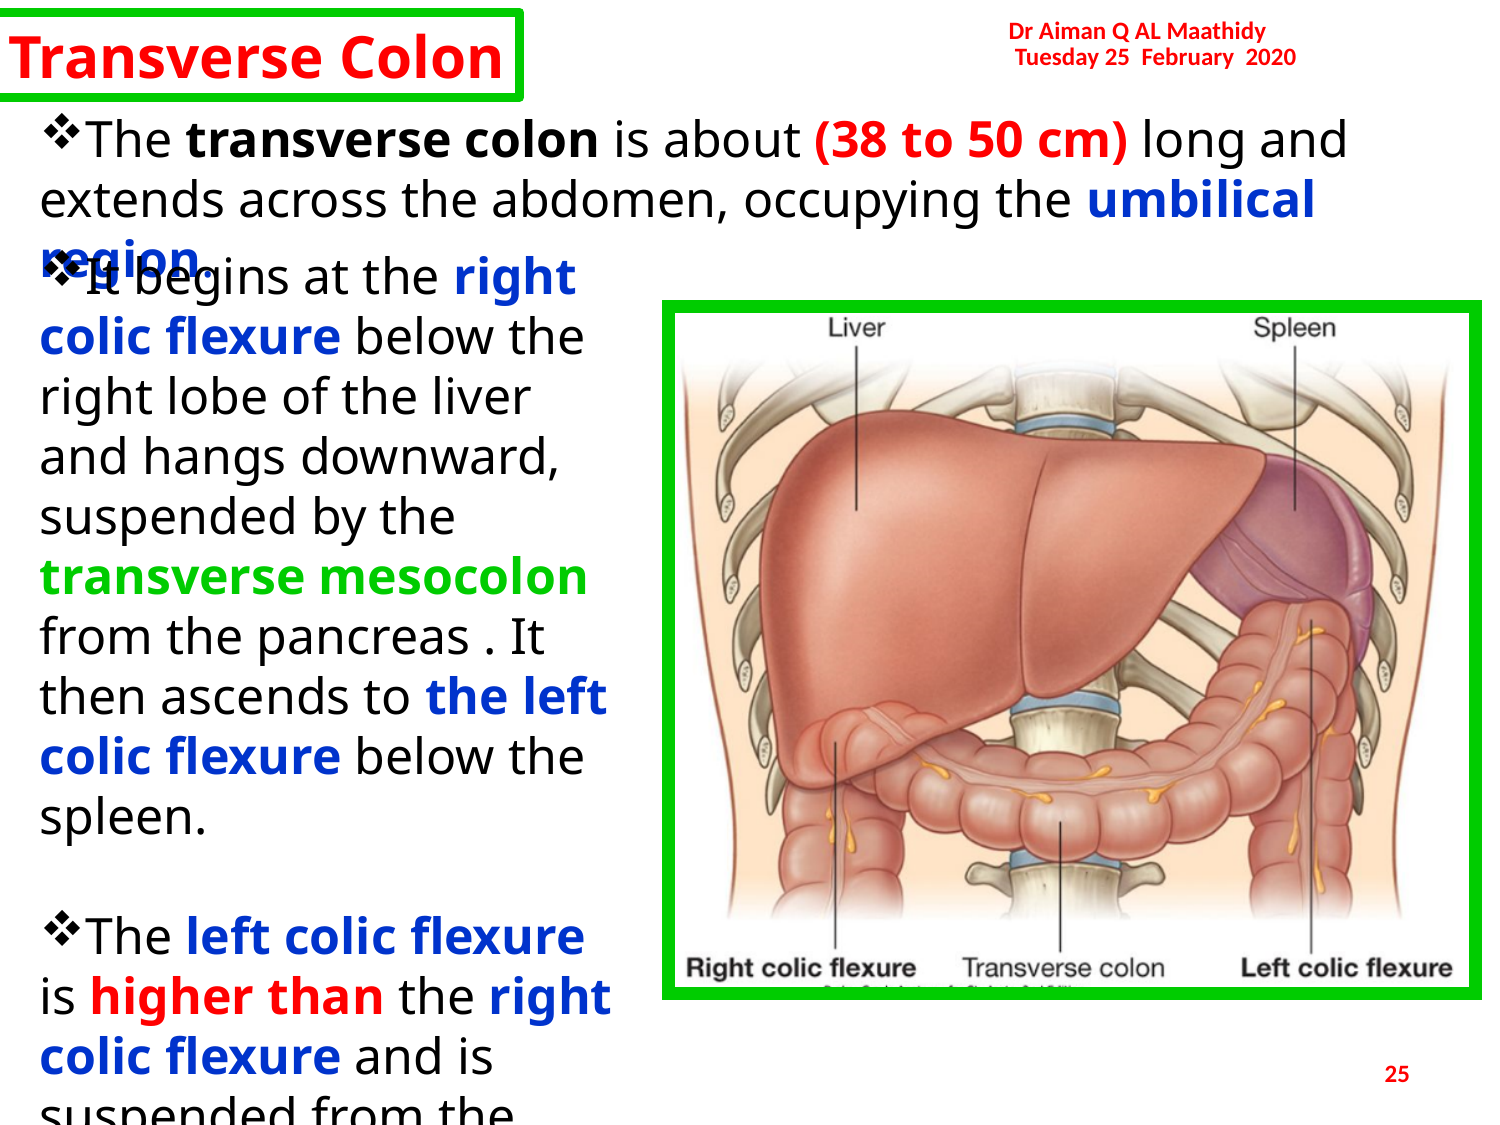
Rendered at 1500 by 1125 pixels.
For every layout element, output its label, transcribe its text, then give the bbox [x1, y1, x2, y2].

slide_number 25 [1074, 1042, 1425, 1103]
text_box It begins at the right colic flexure below the right lobe of the liver and hangs downward, suspended by the transverse mesocolon from the pancreas . It then ascends to the left colic flexure below the spleen. The left colic flexure is higher than the right colic flexure and is suspended from the diaphragm by the phrenicocolic ligament [24, 237, 650, 1125]
picture [674, 312, 1470, 988]
text_box The transverse colon is about (38 to 50 cm) long and extends across the abdomen, occupying the umbilical region. [24, 99, 1438, 295]
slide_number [999, 60, 1350, 85]
footer Dr Aiman Q AL Maathidy [900, 0, 1375, 60]
text_box Transverse Colon [0, 12, 520, 98]
